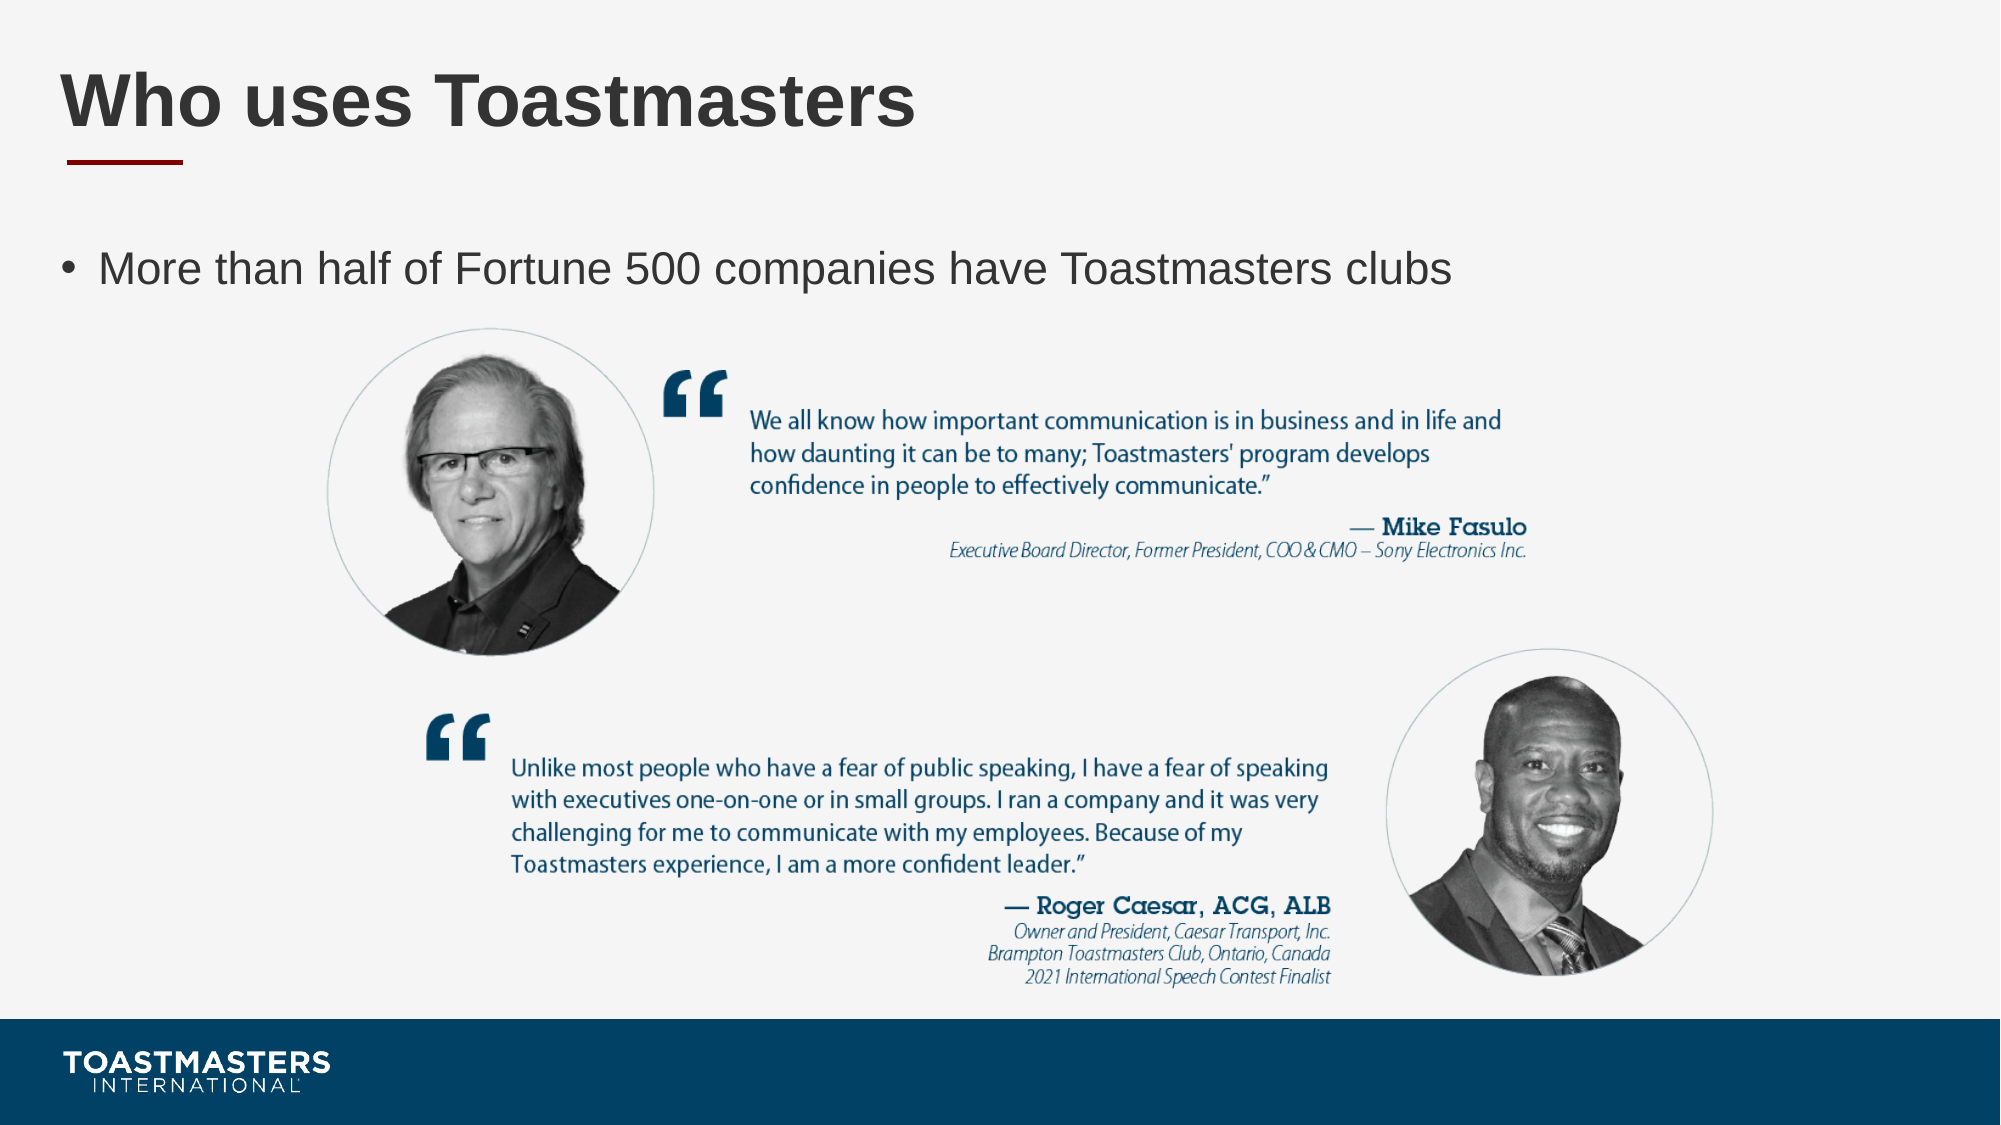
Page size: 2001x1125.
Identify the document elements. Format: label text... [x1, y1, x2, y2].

list More than half of Fortune 500 companies have Toastmasters clubs [45, 237, 1562, 400]
picture [51, 1036, 343, 1103]
picture [279, 264, 1770, 1035]
title Who uses Toastmasters [45, 48, 1957, 155]
